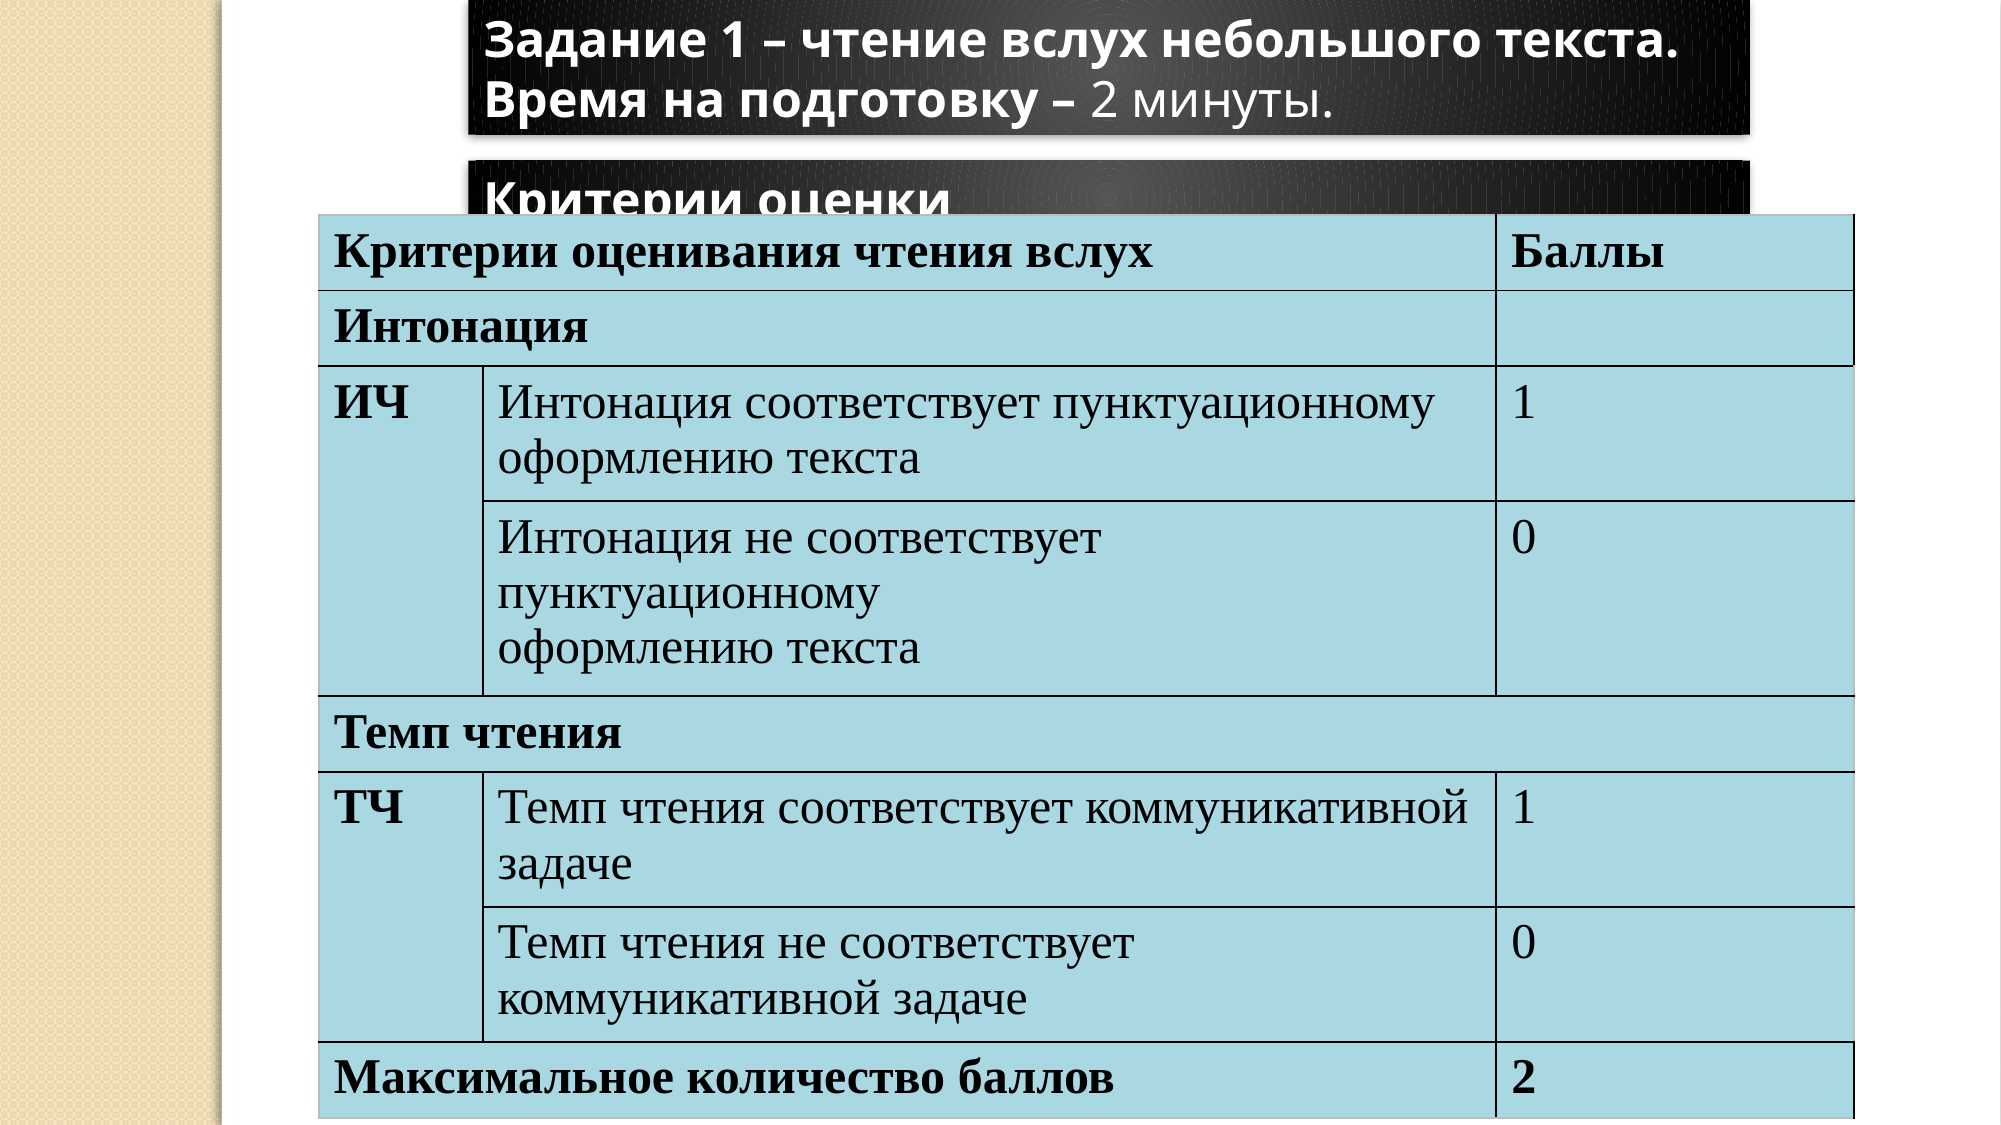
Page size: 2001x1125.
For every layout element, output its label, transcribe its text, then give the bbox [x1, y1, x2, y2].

table_cell Темп чтения соответствует коммуникативной задаче [484, 773, 1495, 906]
table_cell ИЧ [320, 367, 482, 695]
table_cell 1 [1497, 367, 1853, 500]
table_cell 1 [1497, 773, 1853, 906]
table_cell Интонация не соответствует пунктуационному оформлению текста [484, 502, 1495, 695]
table_header Баллы [1497, 216, 1853, 290]
text_box Критерии оценки [468, 160, 1750, 214]
table_cell ТЧ [320, 773, 482, 1041]
table_cell 0 [1497, 908, 1853, 1041]
text_box Задание 1 – чтение вслух небольшого текста. Время на подготовку – 2 минуты. [468, 0, 1750, 135]
table_cell Интонация соответствует пунктуационному оформлению текста [484, 367, 1495, 500]
table_cell 2 [1497, 1043, 1853, 1117]
table_cell 0 [1497, 502, 1853, 695]
table_cell Темп чтения [320, 697, 1853, 771]
table_cell Интонация [320, 291, 1495, 365]
table_cell [1497, 291, 1853, 365]
table_cell Максимальное количество баллов [320, 1043, 1495, 1117]
table_cell Темп чтения не соответствует коммуникативной задаче [484, 908, 1495, 1041]
table_header Критерии оценивания чтения вслух [320, 216, 1495, 290]
